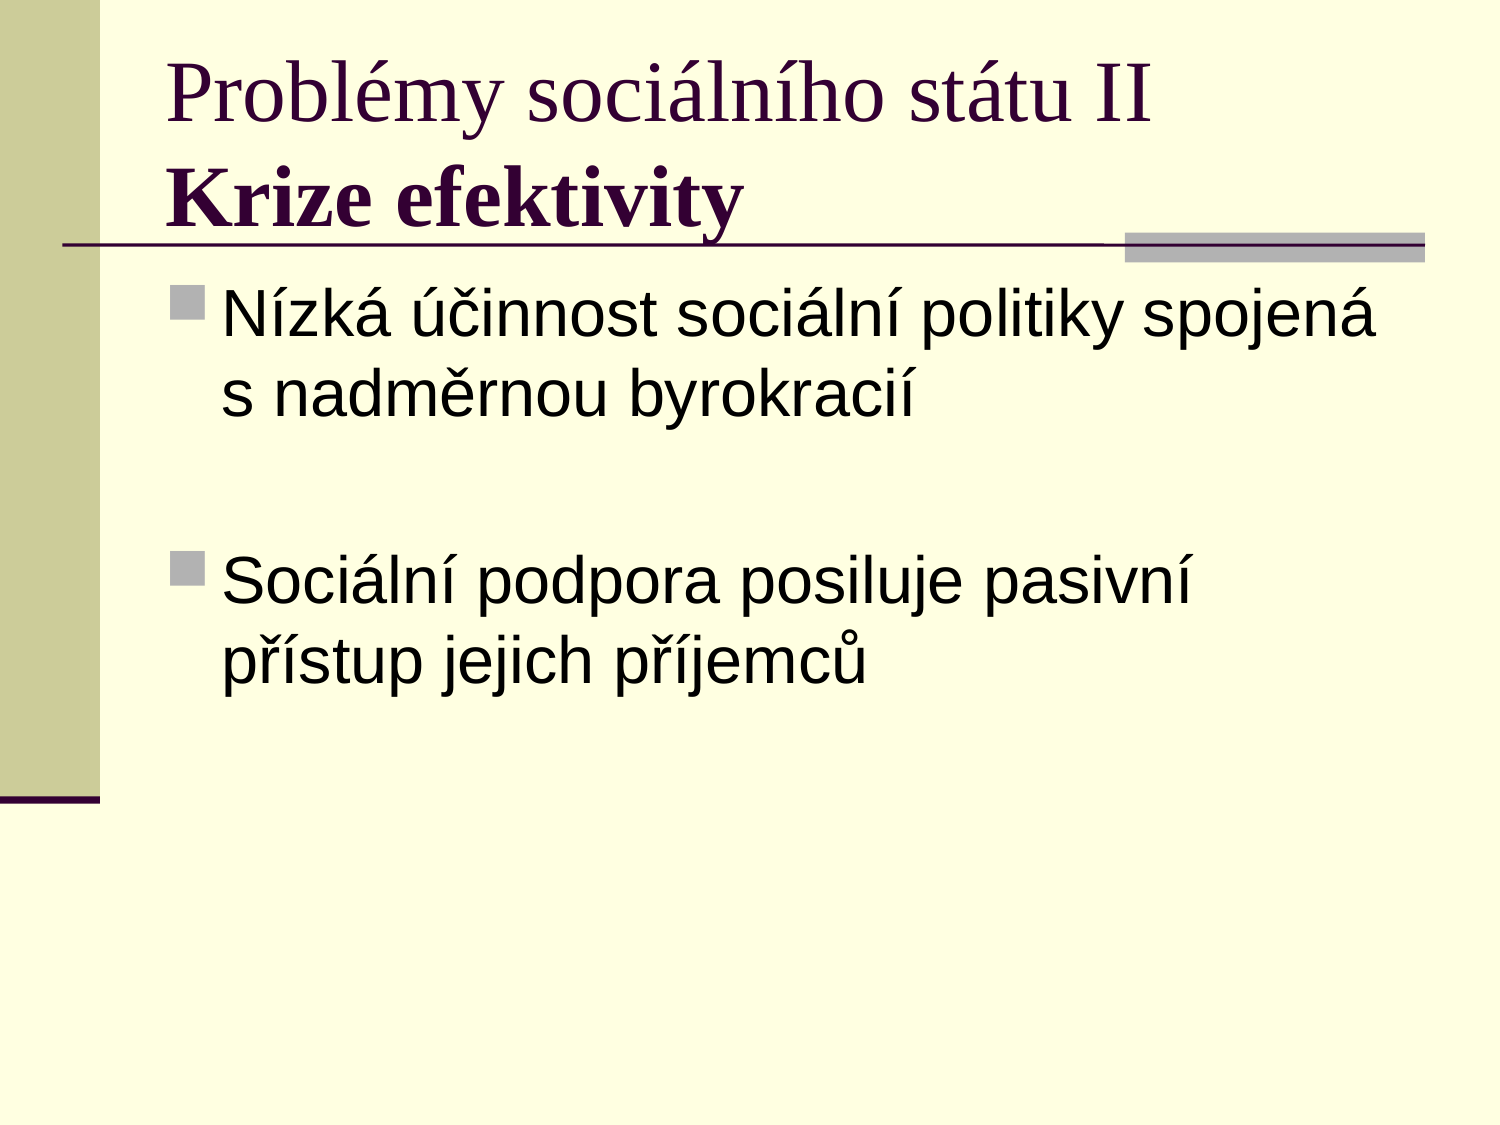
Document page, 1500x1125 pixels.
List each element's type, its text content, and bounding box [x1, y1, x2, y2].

list Nízká účinnost sociální politiky spojená s nadměrnou byrokracií Sociální podpora posiluje pasivní přístup jejich příjemců [150, 262, 1425, 1006]
title Problémy sociálního státu II Krize efektivity [150, 45, 1425, 234]
